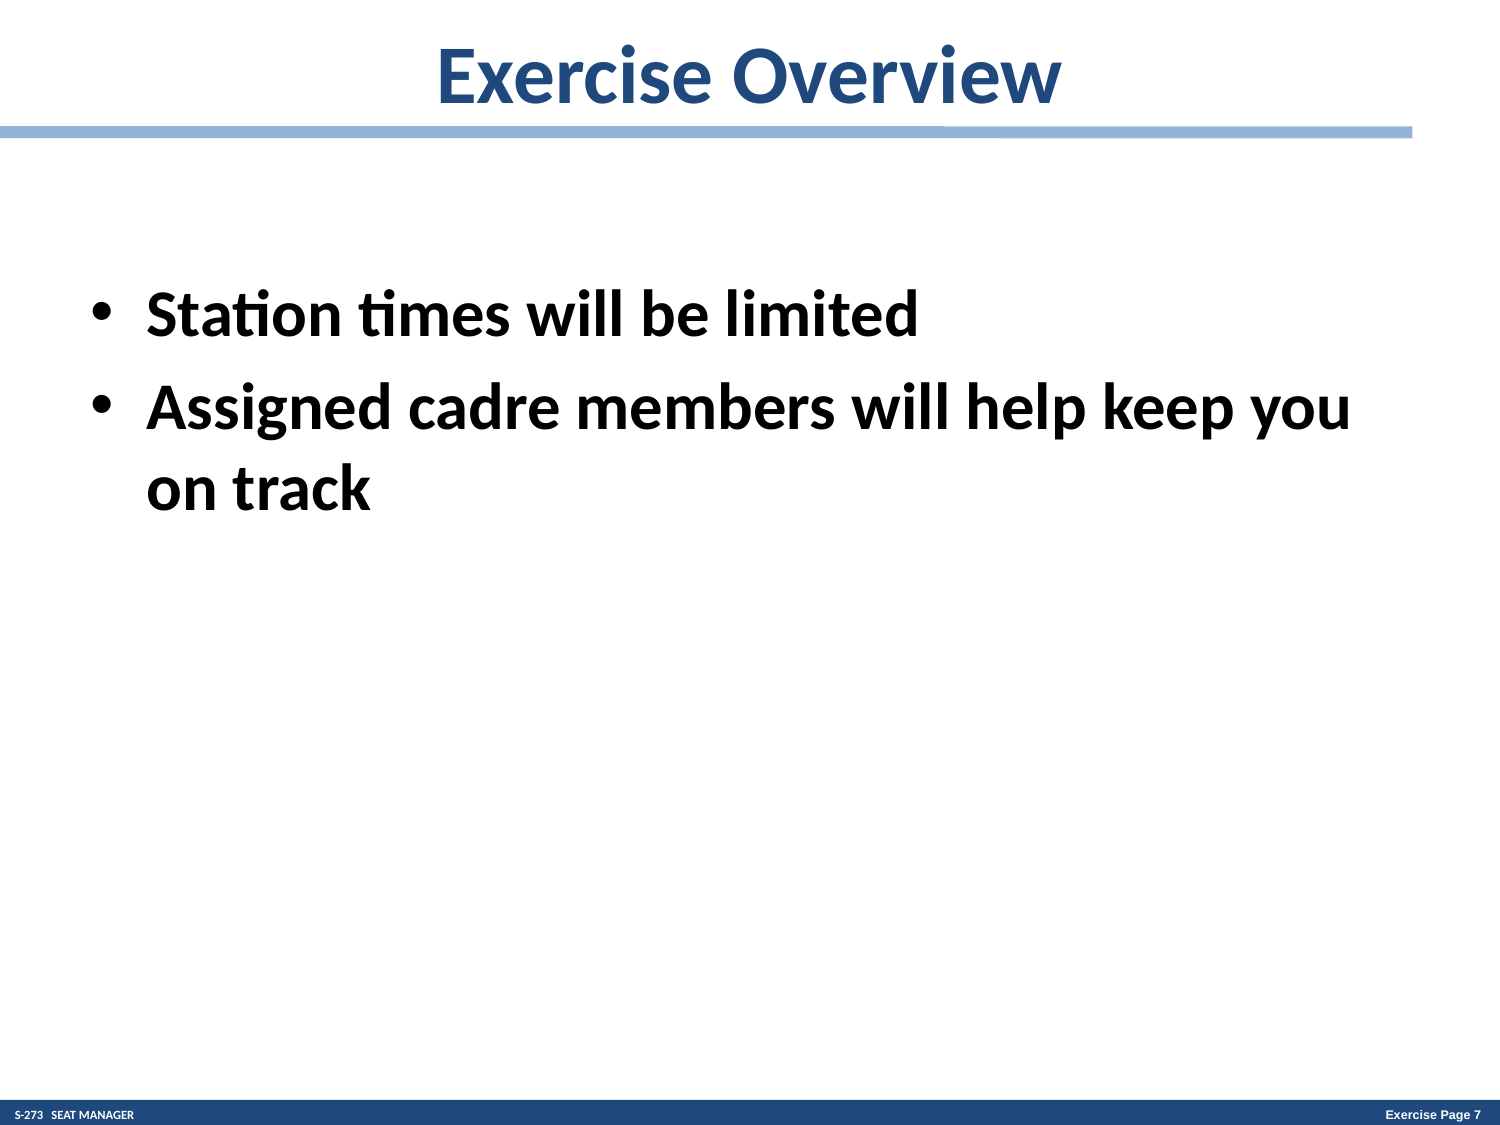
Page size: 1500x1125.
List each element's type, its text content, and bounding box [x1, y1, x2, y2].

list Station times will be limited Assigned cadre members will help keep you on track [75, 262, 1425, 1005]
title Exercise Overview [75, 12, 1425, 200]
